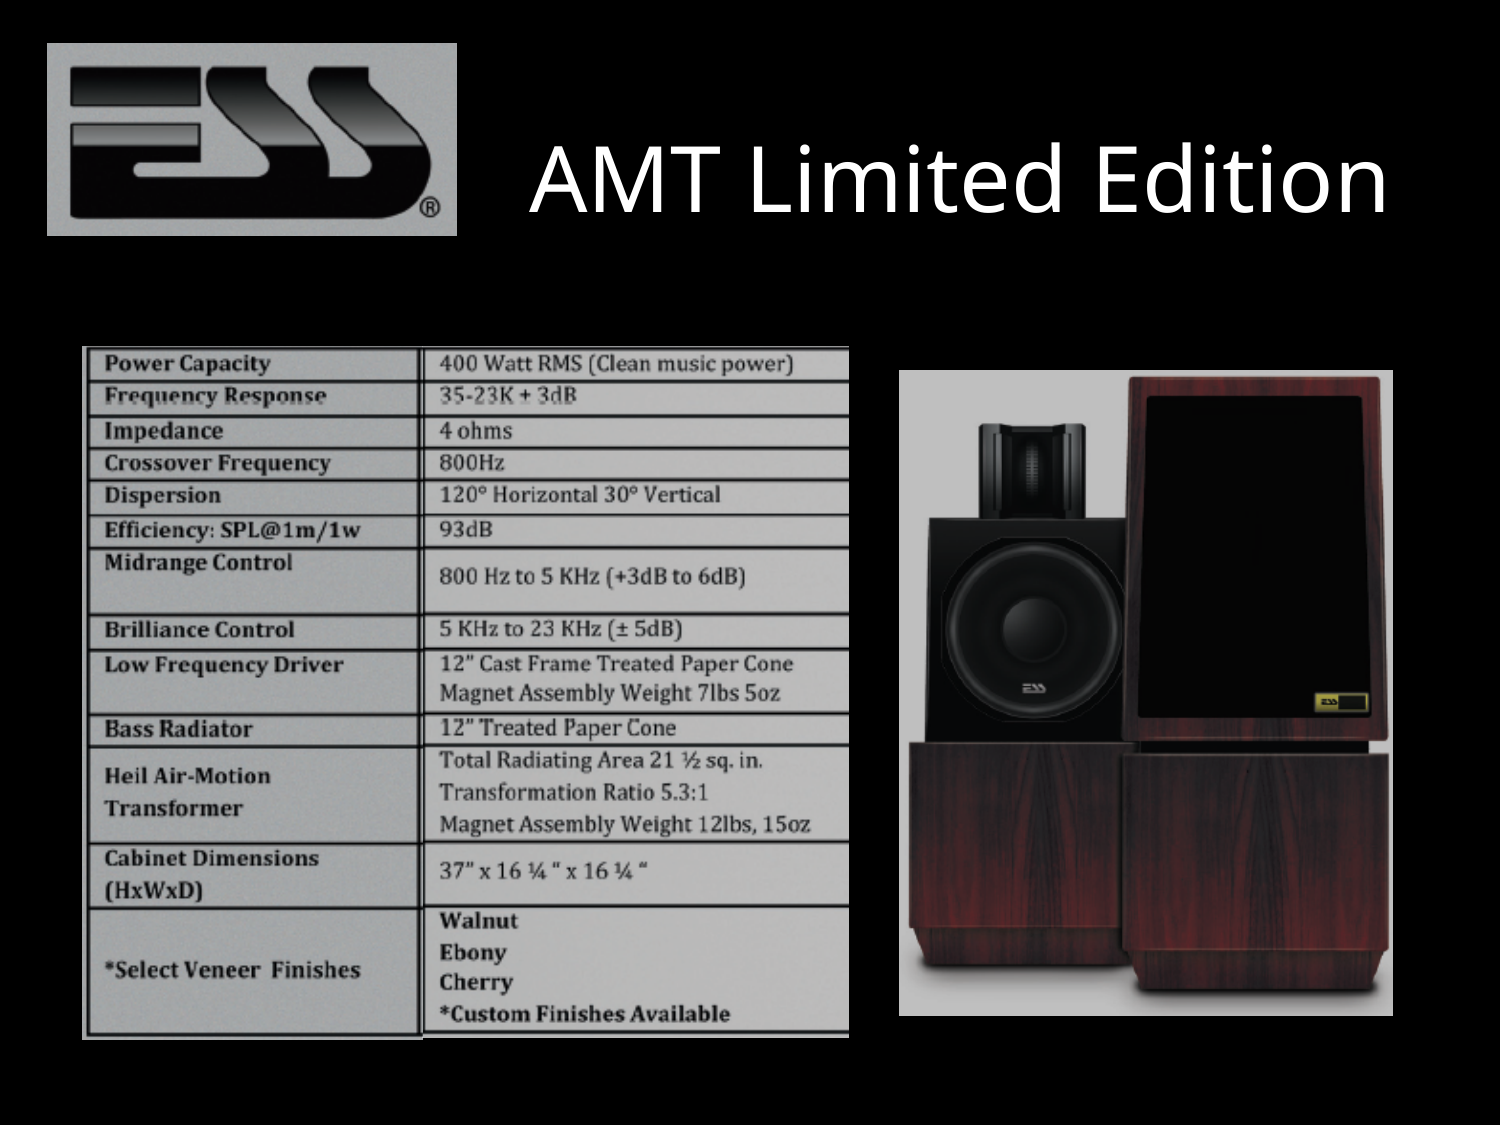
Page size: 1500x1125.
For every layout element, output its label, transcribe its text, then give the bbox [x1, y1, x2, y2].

title AMT Limited Edition [481, 33, 1440, 319]
picture [81, 346, 849, 1040]
picture [899, 370, 1393, 1016]
picture [47, 43, 457, 237]
